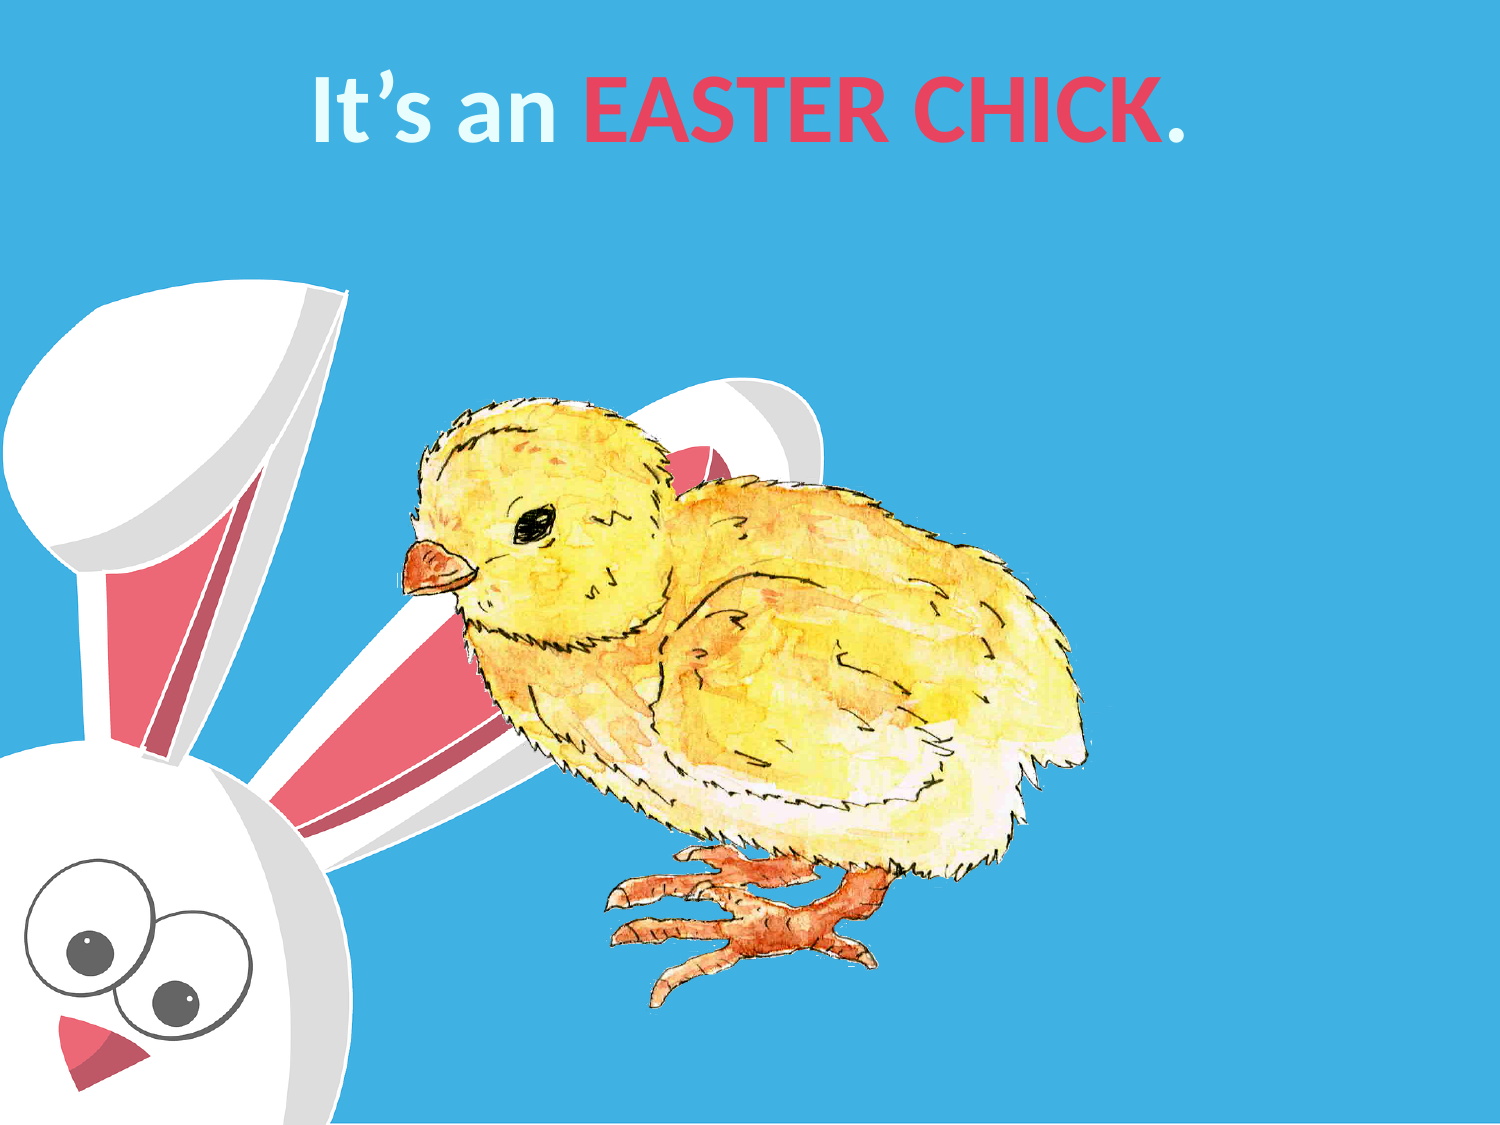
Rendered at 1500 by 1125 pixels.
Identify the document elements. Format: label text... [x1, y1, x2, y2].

text_box It’s an EASTER CHICK. [49, 34, 1451, 240]
picture [385, 219, 1115, 1125]
